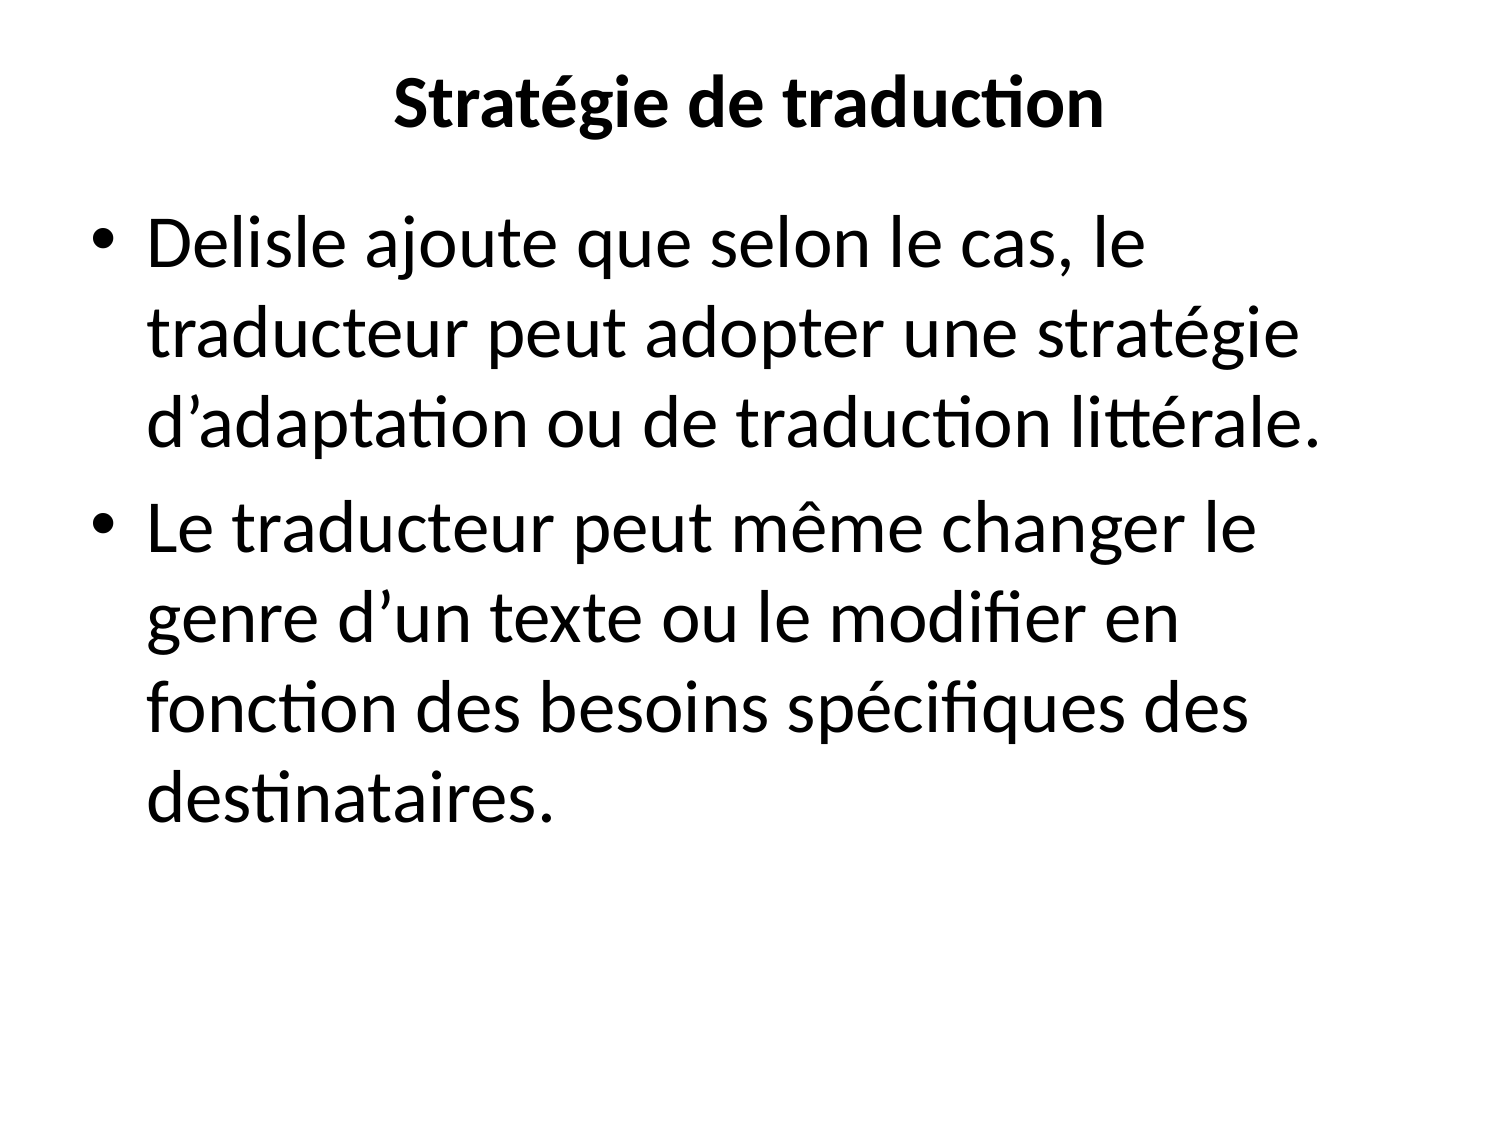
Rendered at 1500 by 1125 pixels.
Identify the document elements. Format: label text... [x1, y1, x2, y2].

list Delisle ajoute que selon le cas, le traducteur peut adopter une stratégie d’adaptation ou de traduction littérale. Le traducteur peut même changer le genre d’un texte ou le modifier en fonction des besoins spécifiques des destinataires. [75, 184, 1425, 1071]
title Stratégie de traduction [75, 45, 1425, 149]
